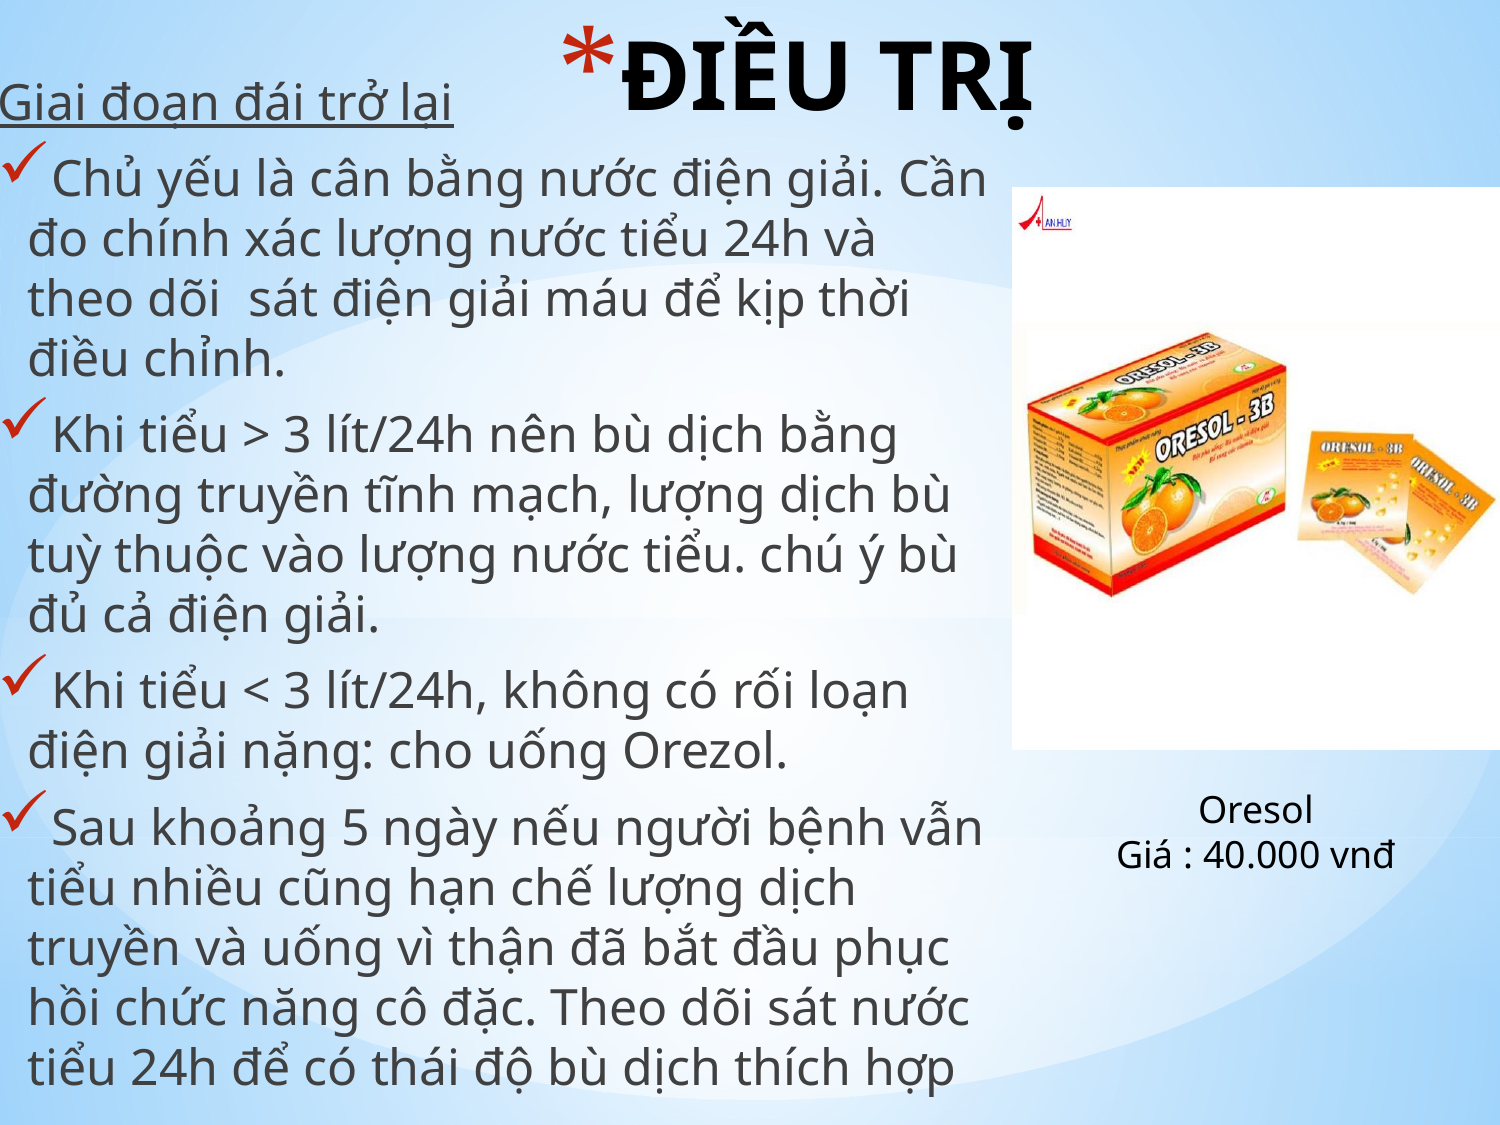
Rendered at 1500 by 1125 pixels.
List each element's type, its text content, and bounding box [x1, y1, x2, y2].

text_box Oresol Giá : 40.000 vnđ [1049, 774, 1464, 889]
title ĐIỀU TRỊ [487, 6, 1075, 185]
picture [1012, 187, 1500, 751]
list Giai đoạn đái trở lại Chủ yếu là cân bằng nước điện giải. Cần đo chính xác lượng nước tiểu 24h và theo dõi sát điện giải máu để kịp thời điều chỉnh. Khi tiểu > 3 lít/24h nên bù dịch bằng đường truyền tĩnh mạch, lượng dịch bù tuỳ thuộc vào lượng nước tiểu. chú ý bù đủ cả điện giải. Khi tiểu < 3 lít/24h, không có rối loạn điện giải nặng: cho uống Orezol. Sau khoảng 5 ngày nếu người bệnh vẫn tiểu nhiều cũng hạn chế lượng dịch truyền và uống vì thận đã bắt đầu phục hồi chức năng cô đặc. Theo dõi sát nước tiểu 24h để có thái độ bù dịch thích hợp [0, 62, 1013, 1125]
